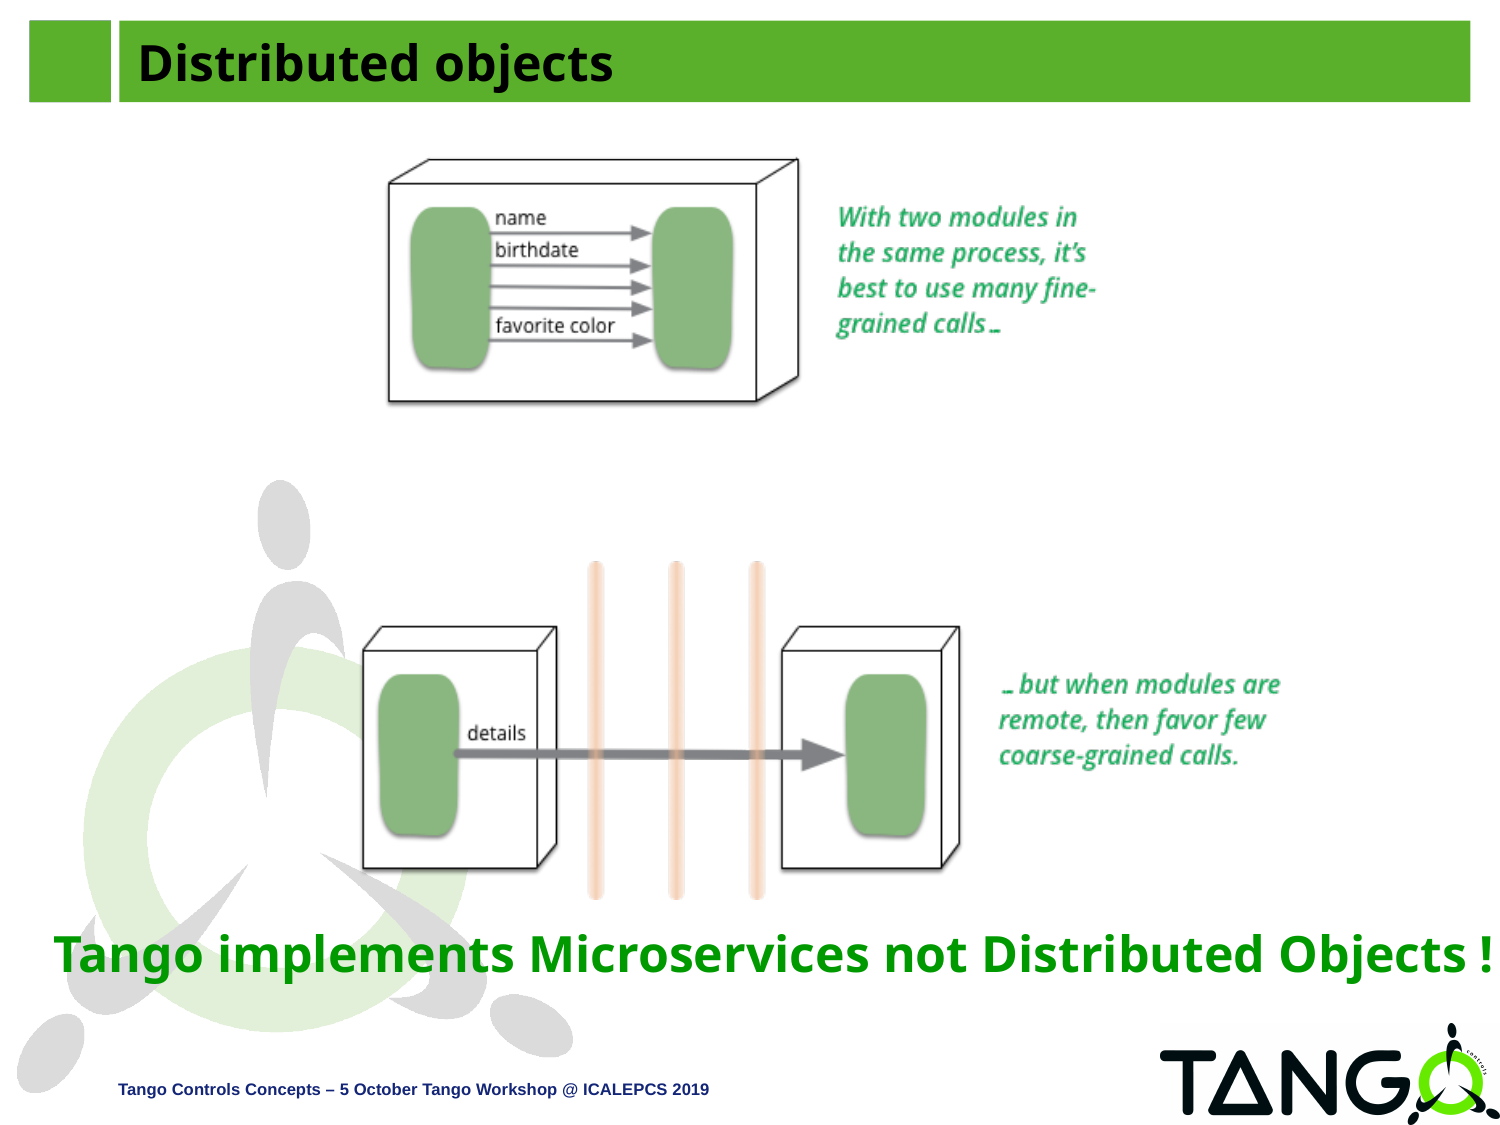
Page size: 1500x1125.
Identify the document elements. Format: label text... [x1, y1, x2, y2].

text_box Tango implements Microservices not Distributed Objects ! [38, 869, 1500, 1096]
text_box Distributed objects [119, 20, 1471, 103]
picture [17, 151, 1297, 1093]
text_box Tango Controls Concepts – 5 October Tango Workshop @ ICALEPCS 2019 [118, 1063, 1122, 1099]
picture [1160, 1096, 1500, 1125]
